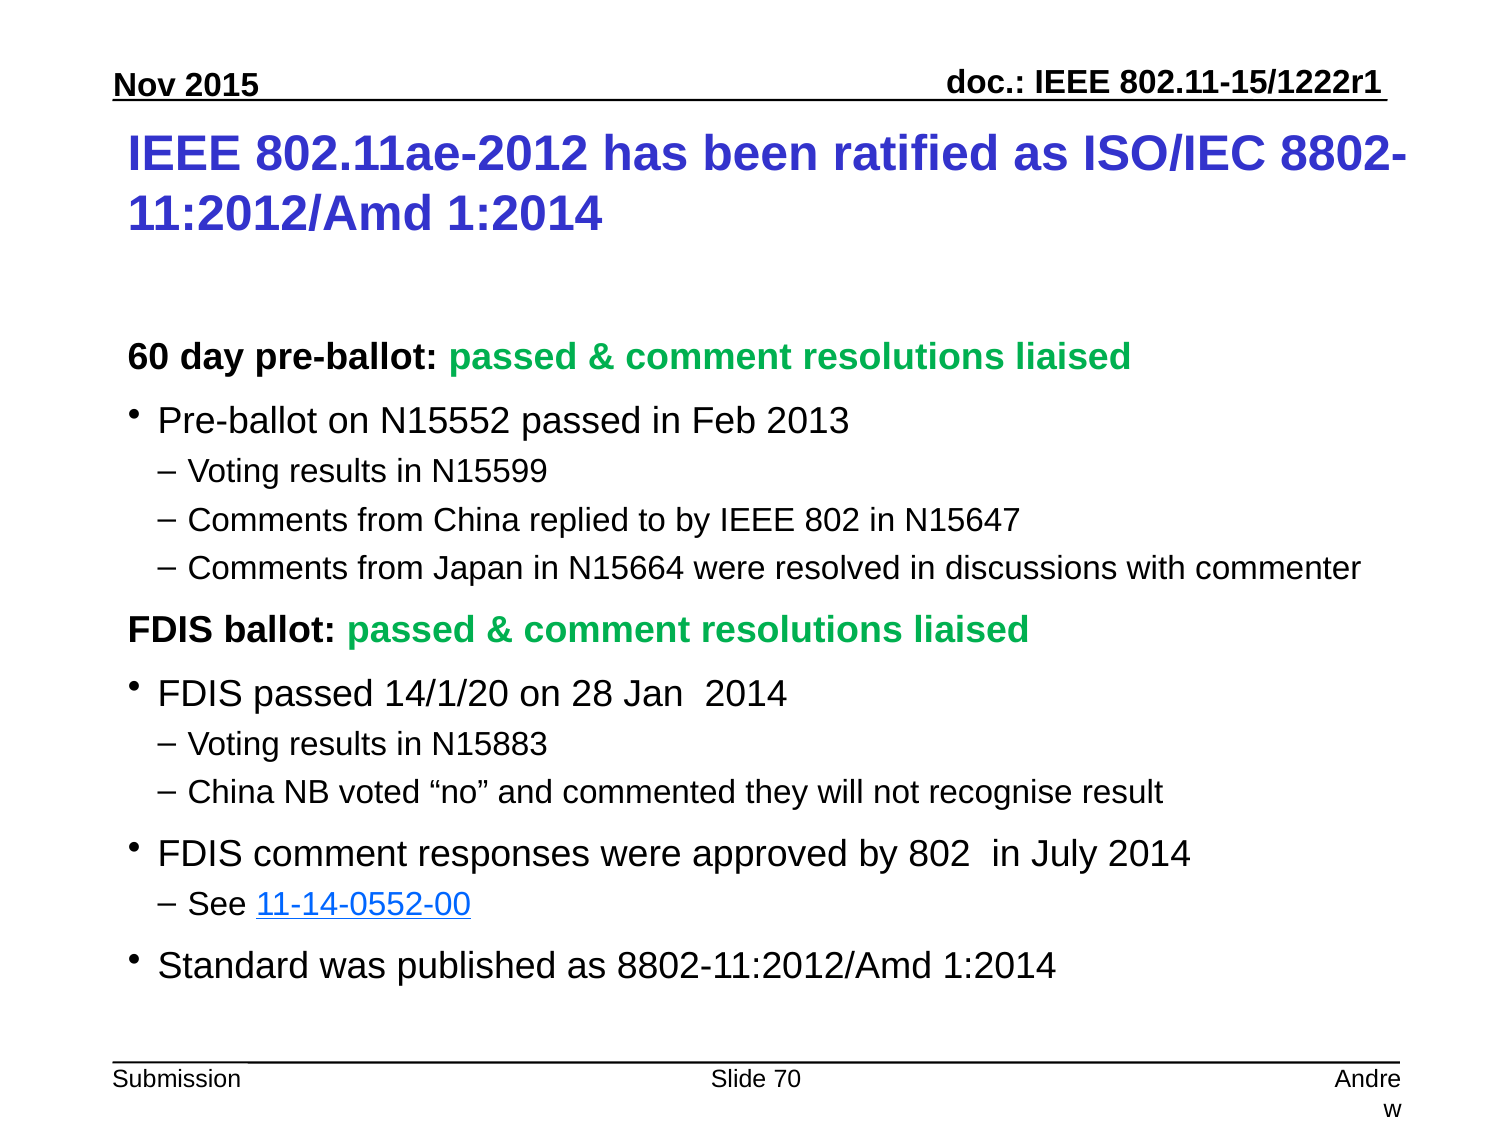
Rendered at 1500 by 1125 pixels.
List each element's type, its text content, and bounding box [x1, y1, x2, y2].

title IEEE 802.11ae-2012 has been ratified as ISO/IEC 8802-11:2012/Amd 1:2014 [112, 112, 1475, 288]
slide_number Slide 70 [709, 1061, 803, 1093]
list 60 day pre-ballot: passed & comment resolutions liaised Pre-ballot on N15552 passed in Feb 2013 Voting results in N15599 Comments from China replied to by IEEE 802 in N15647 Comments from Japan in N15664 were resolved in discussions with commenter FDIS ballot: passed & comment resolutions liaised FDIS passed 14/1/20 on 28 Jan 2014 Voting results in N15883 China NB voted “no” and commented they will not recognise result FDIS comment responses were approved by 802 in July 2014 See 11-14-0552-00 Standard was published as 8802-11:2012/Amd 1:2014 [112, 324, 1388, 1000]
footer Andrew Myles, Cisco [1320, 1061, 1402, 1093]
